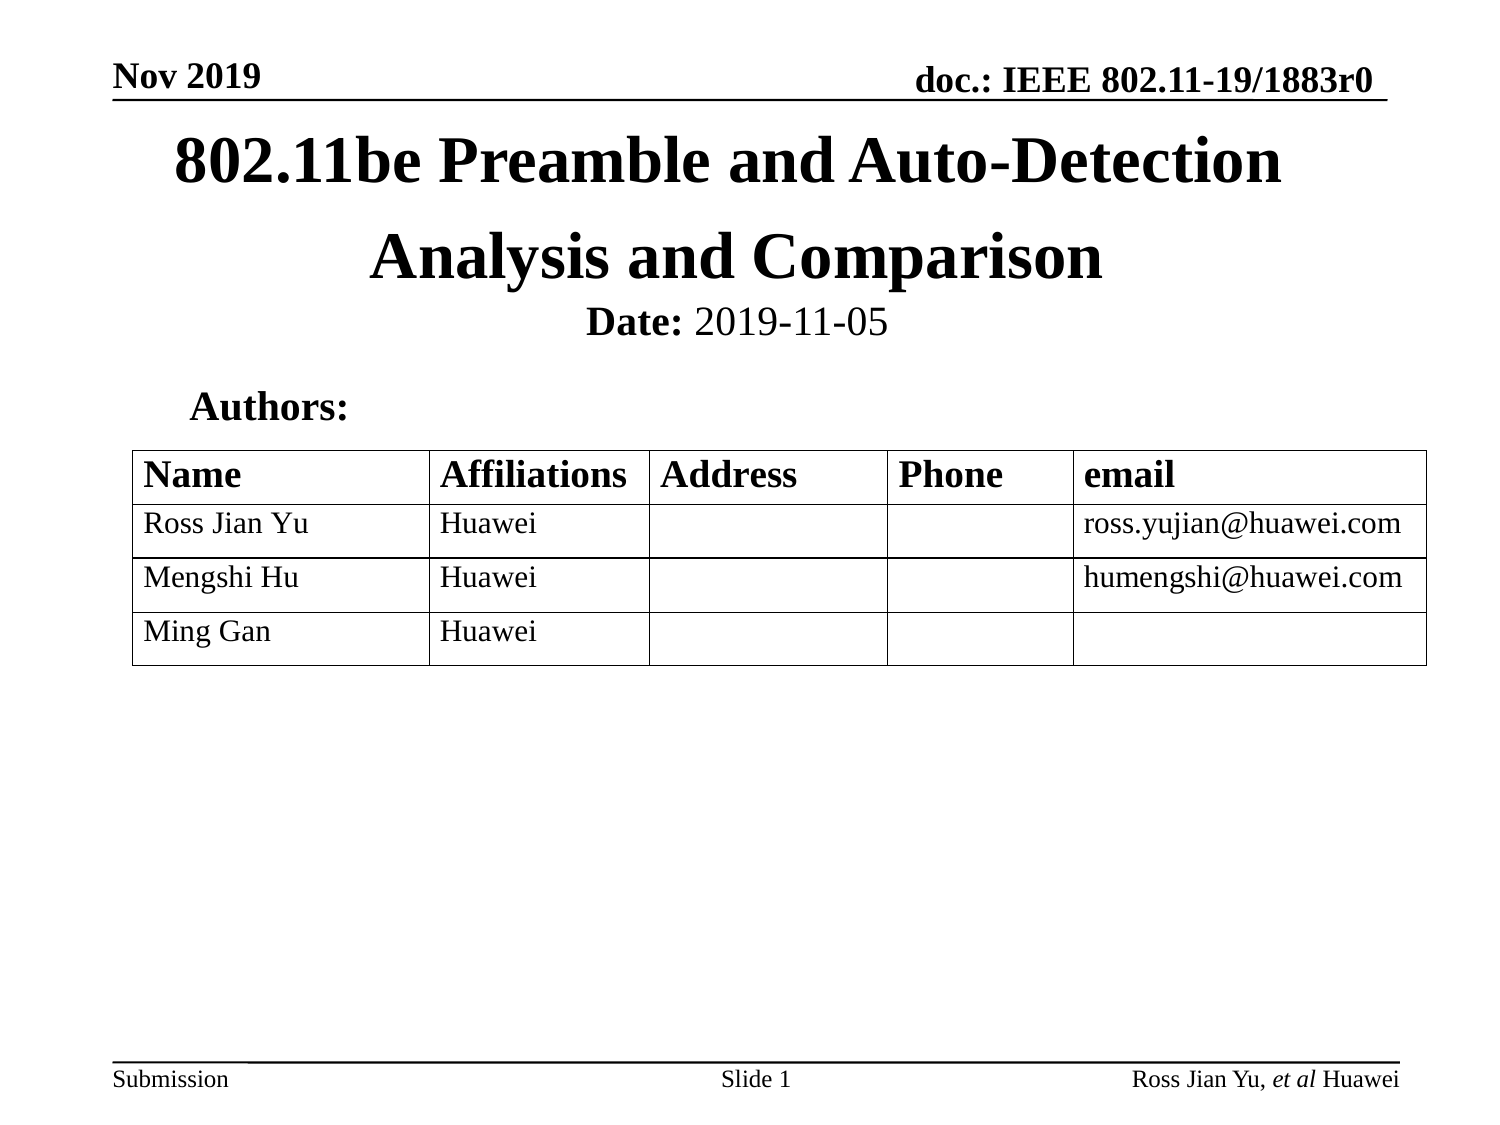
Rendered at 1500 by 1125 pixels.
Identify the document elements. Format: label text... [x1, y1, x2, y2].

title 802.11be Preamble and Auto-Detection Analysis and Comparison [18, 133, 1457, 259]
text_box Authors: [174, 371, 412, 435]
list Date: 2019-11-05 [99, 285, 1376, 349]
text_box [117, 449, 1444, 1125]
